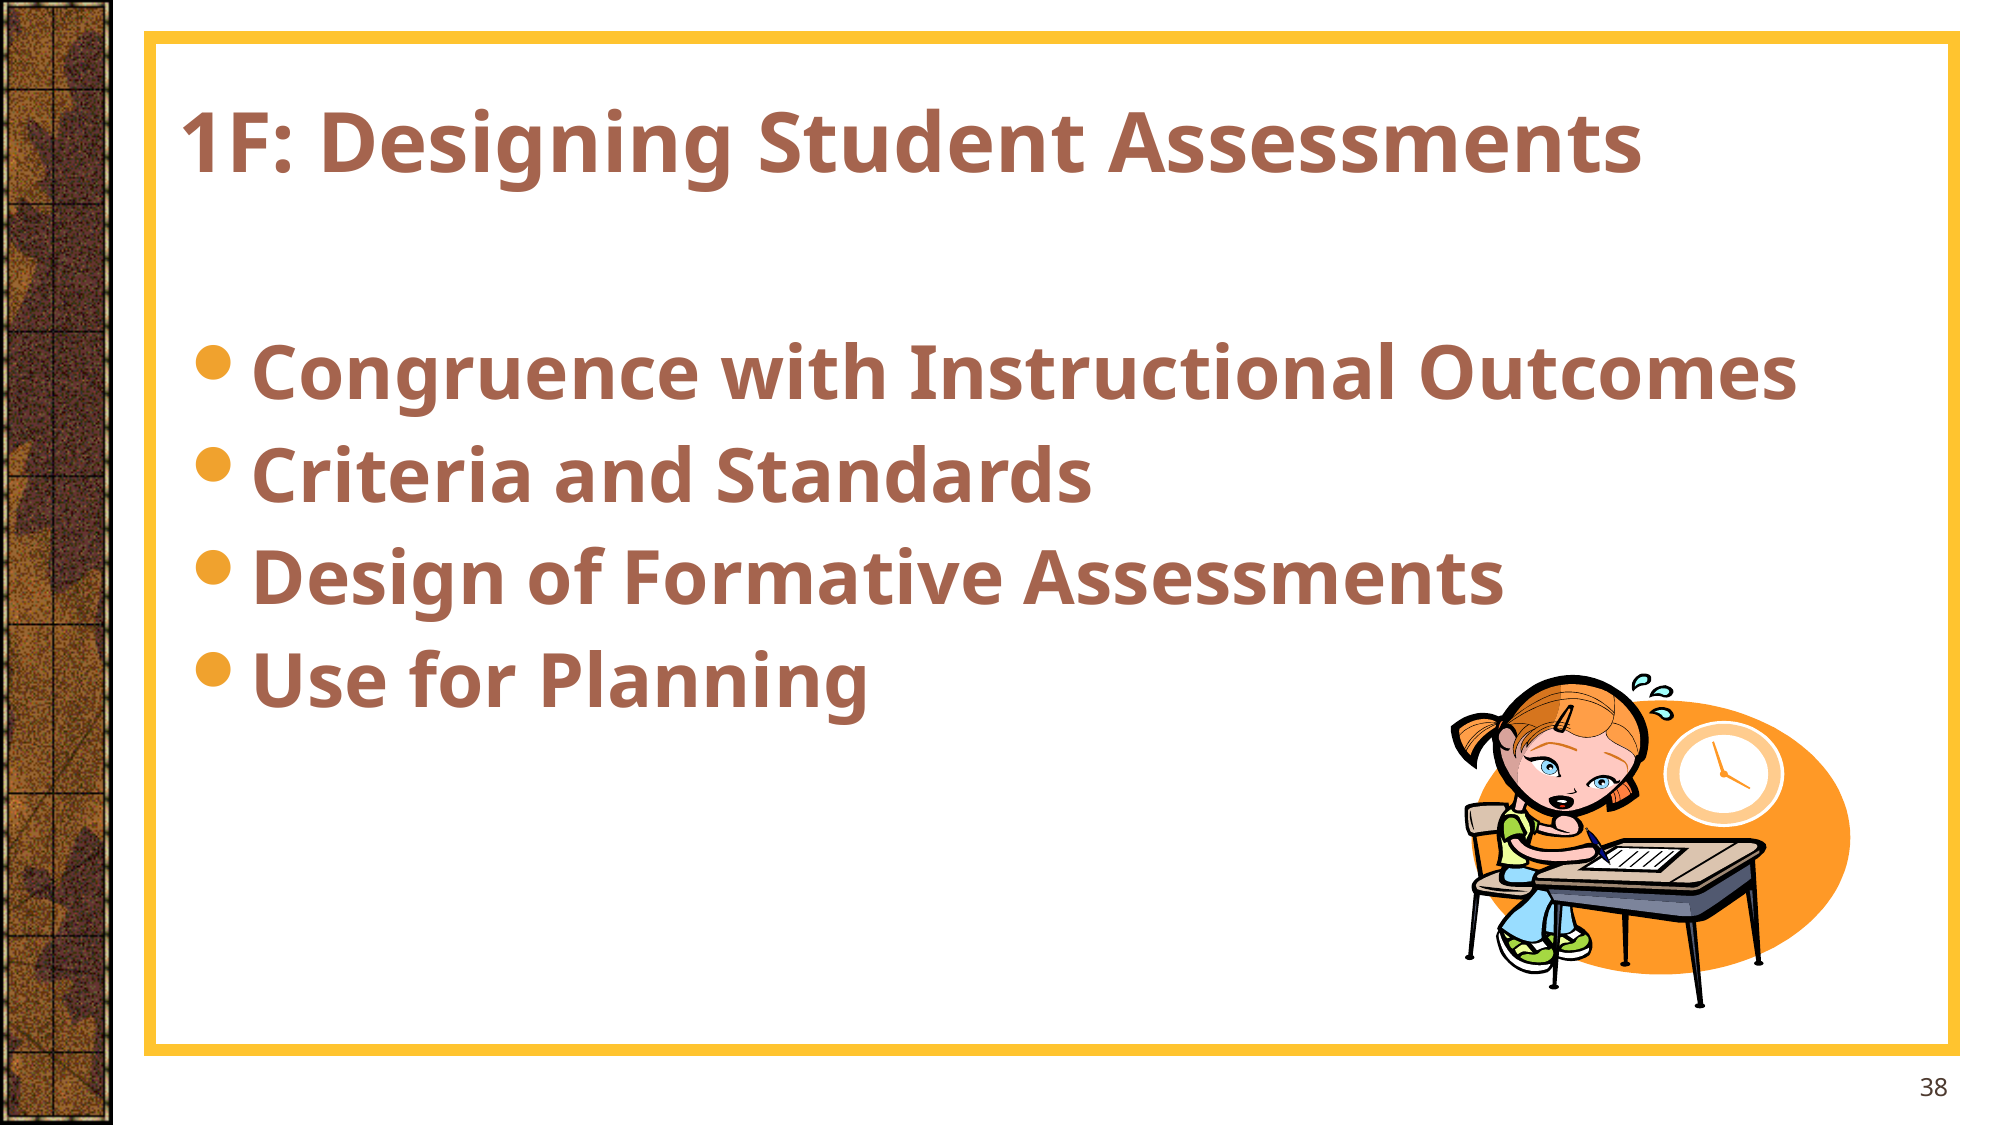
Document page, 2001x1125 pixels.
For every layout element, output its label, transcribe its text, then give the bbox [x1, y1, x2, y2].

slide_number 38 [1883, 1034, 1984, 1113]
picture [0, 0, 113, 1125]
title 1F: Designing Student Assessments [163, 45, 1804, 233]
list Congruence with Instructional Outcomes Criteria and Standards Design of Formative Assessments Use for Planning [162, 317, 1951, 1105]
picture [1449, 659, 1851, 1009]
